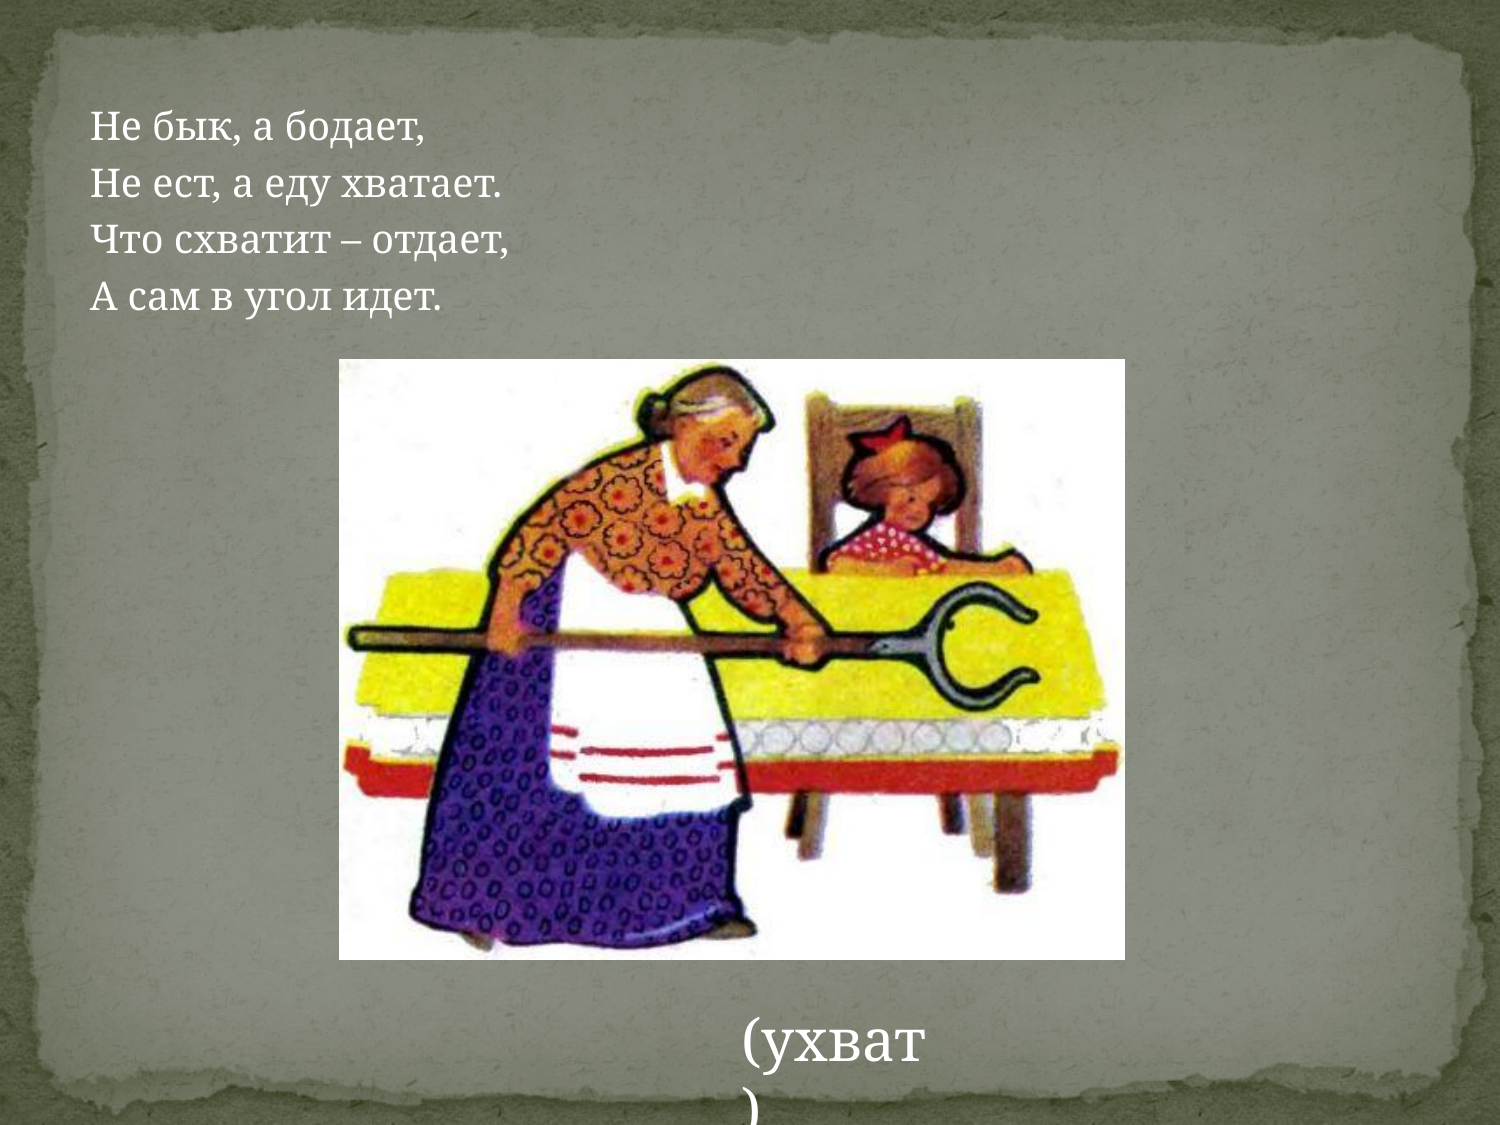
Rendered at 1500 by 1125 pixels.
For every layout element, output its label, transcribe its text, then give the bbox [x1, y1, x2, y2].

list Не бык, а бодает, Не ест, а еду хватает. Что схватит – отдает, А сам в угол идет. [75, 93, 1425, 329]
picture [339, 359, 1126, 960]
text_box (ухват) [726, 996, 942, 1125]
